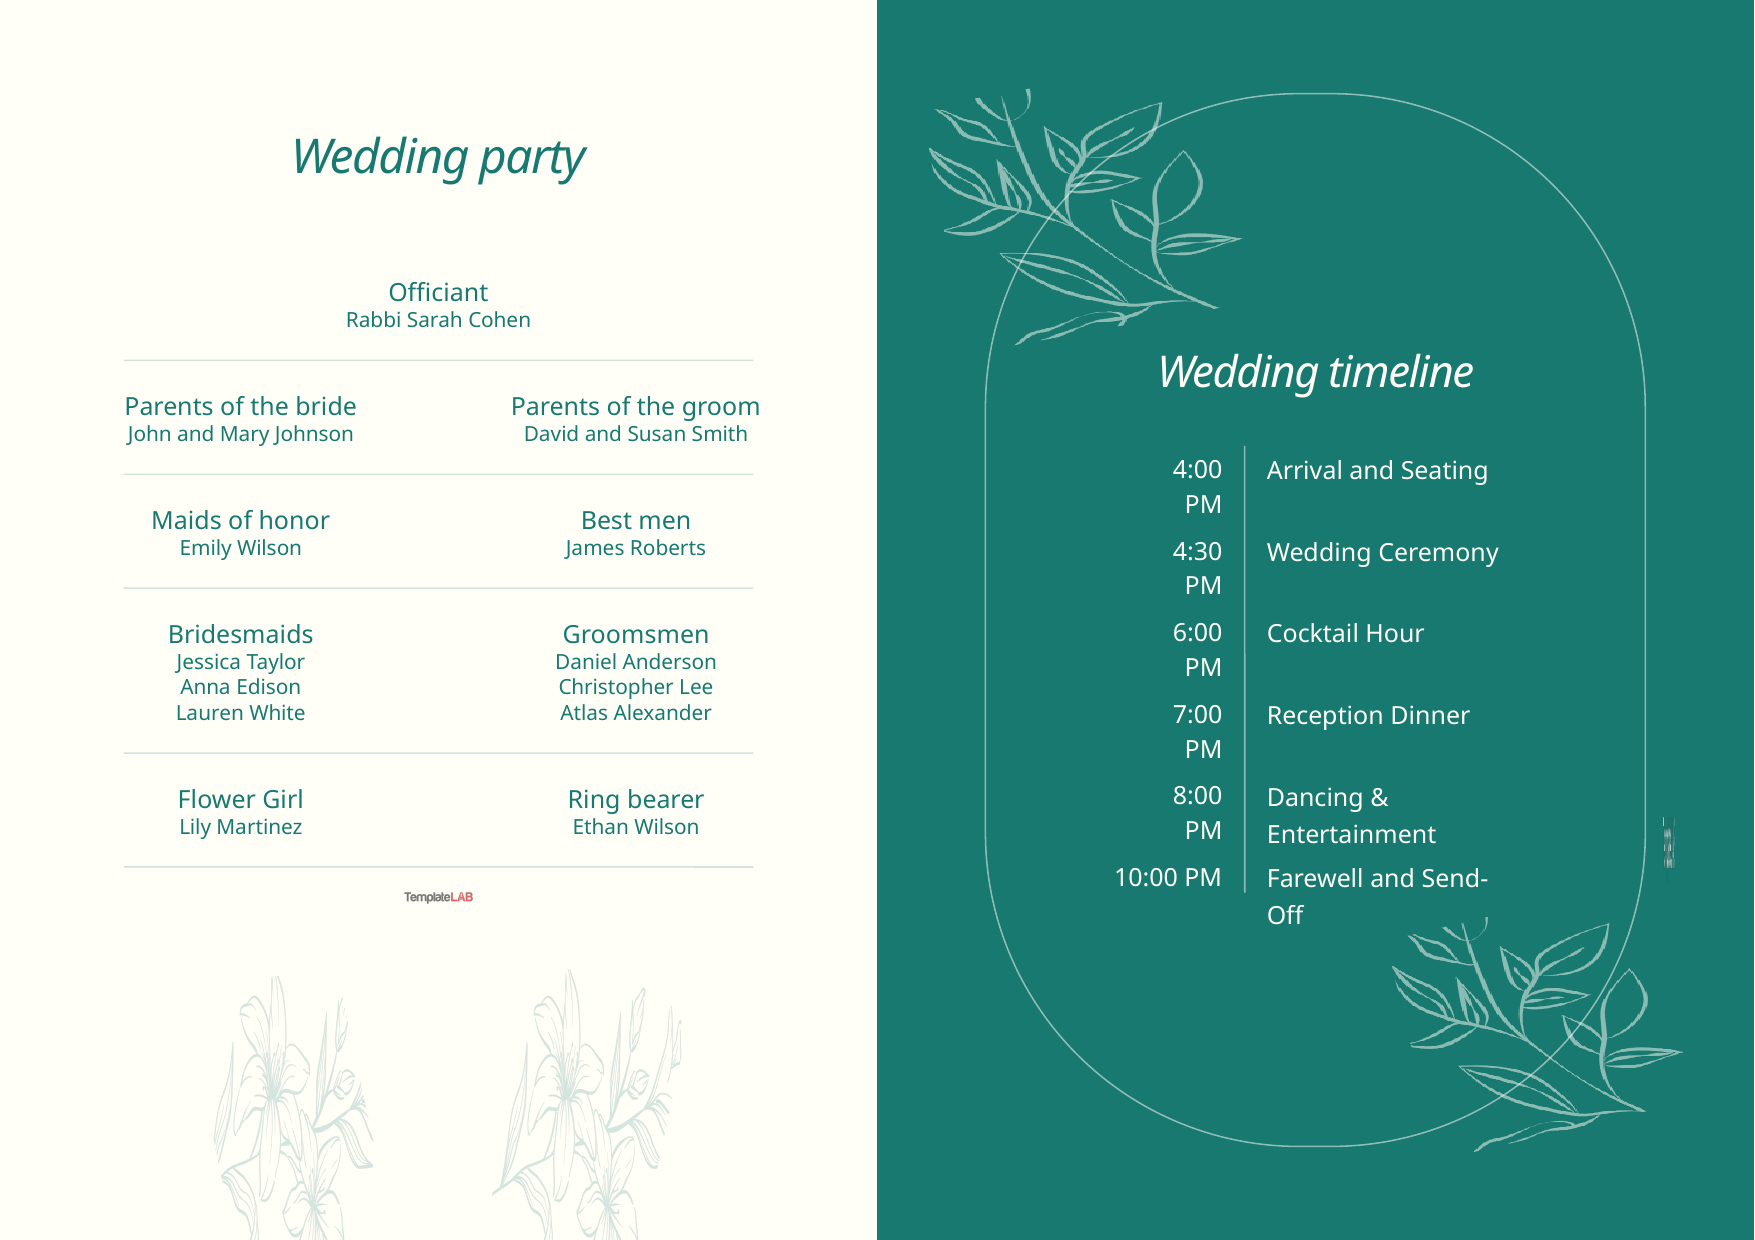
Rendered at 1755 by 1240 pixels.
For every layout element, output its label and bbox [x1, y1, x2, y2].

text_box [85, 0, 1755, 1240]
